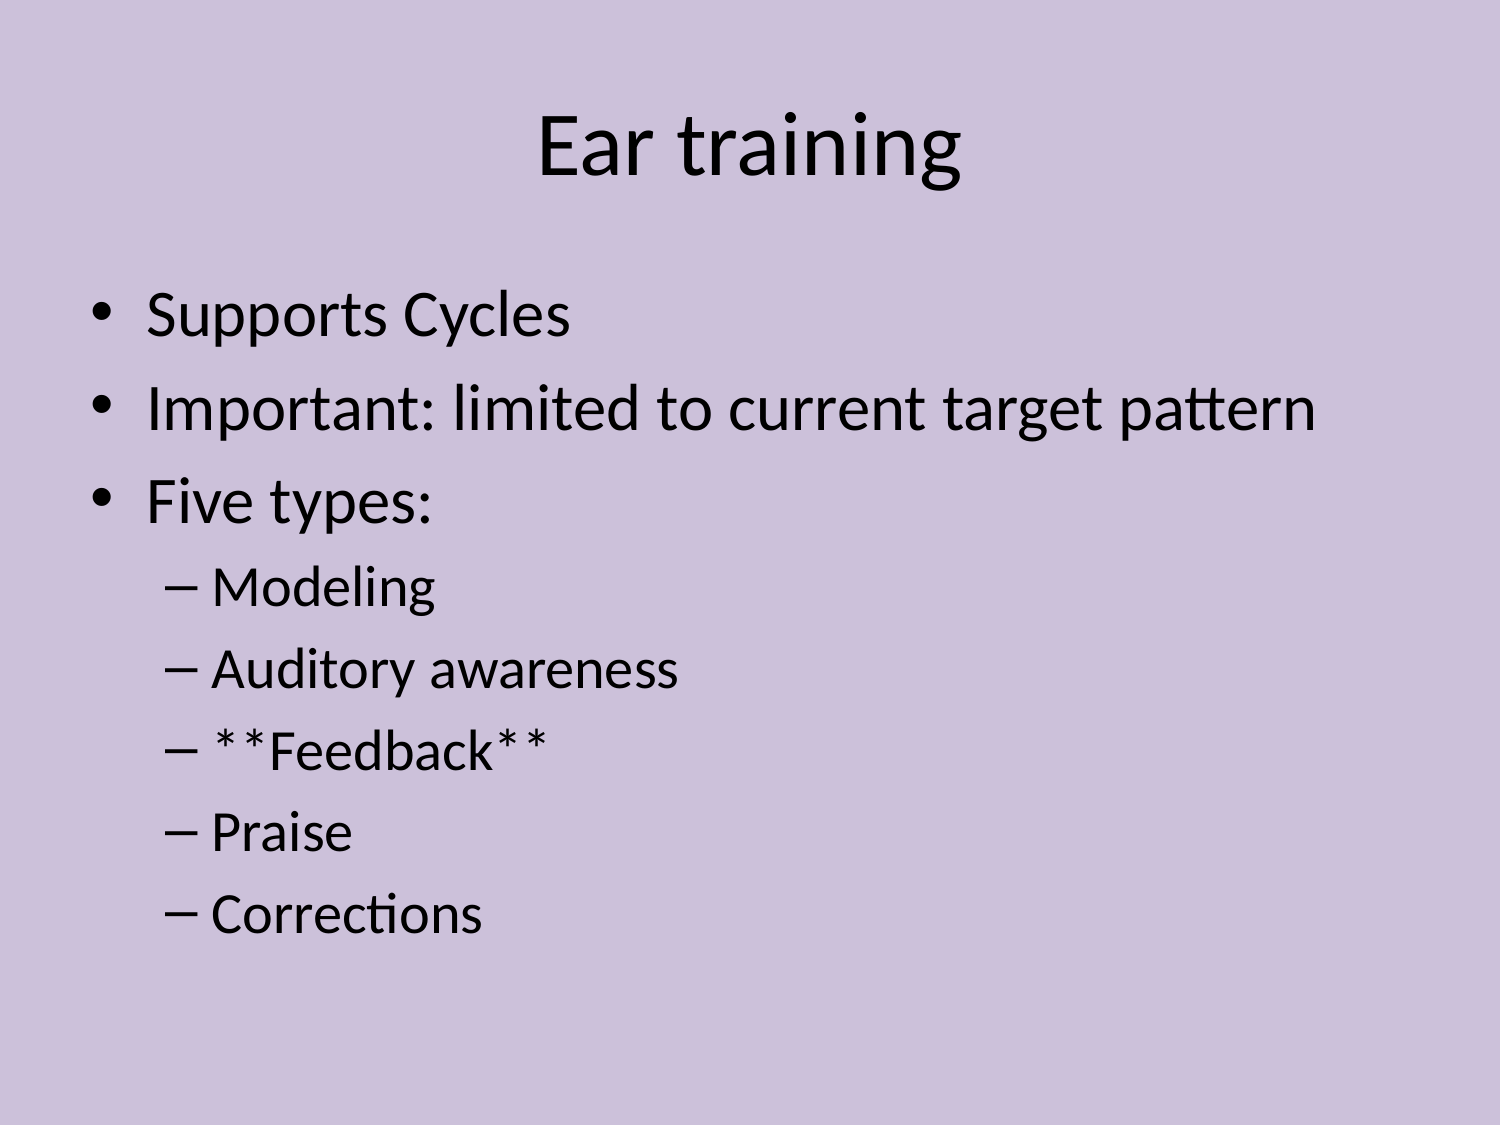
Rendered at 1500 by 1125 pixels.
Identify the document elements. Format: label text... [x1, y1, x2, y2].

list Supports Cycles Important: limited to current target pattern Five types: Modeling Auditory awareness **Feedback** Praise Corrections [75, 262, 1425, 1125]
title Ear training [75, 45, 1425, 233]
